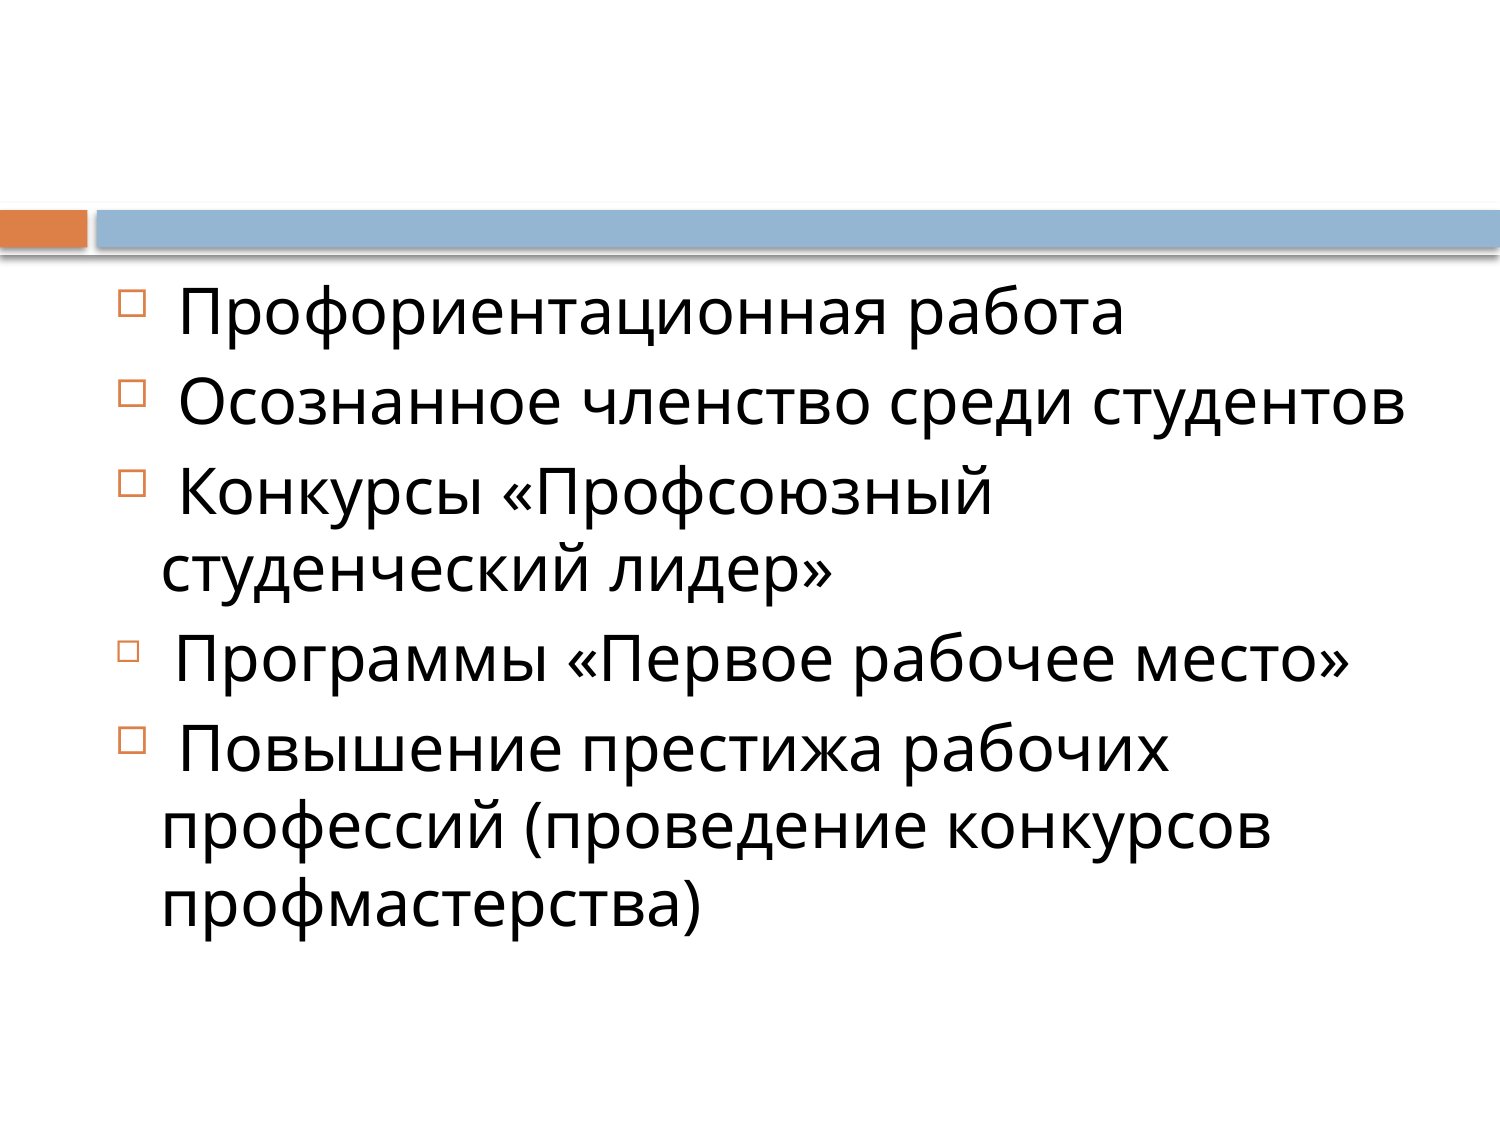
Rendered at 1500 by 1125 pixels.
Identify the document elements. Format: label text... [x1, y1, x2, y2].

list Профориентационная работа Осознанное членство среди студентов Конкурсы «Профсоюзный студенческий лидер» Программы «Первое рабочее место» Повышение престижа рабочих профессий (проведение конкурсов профмастерства) [100, 262, 1438, 1000]
